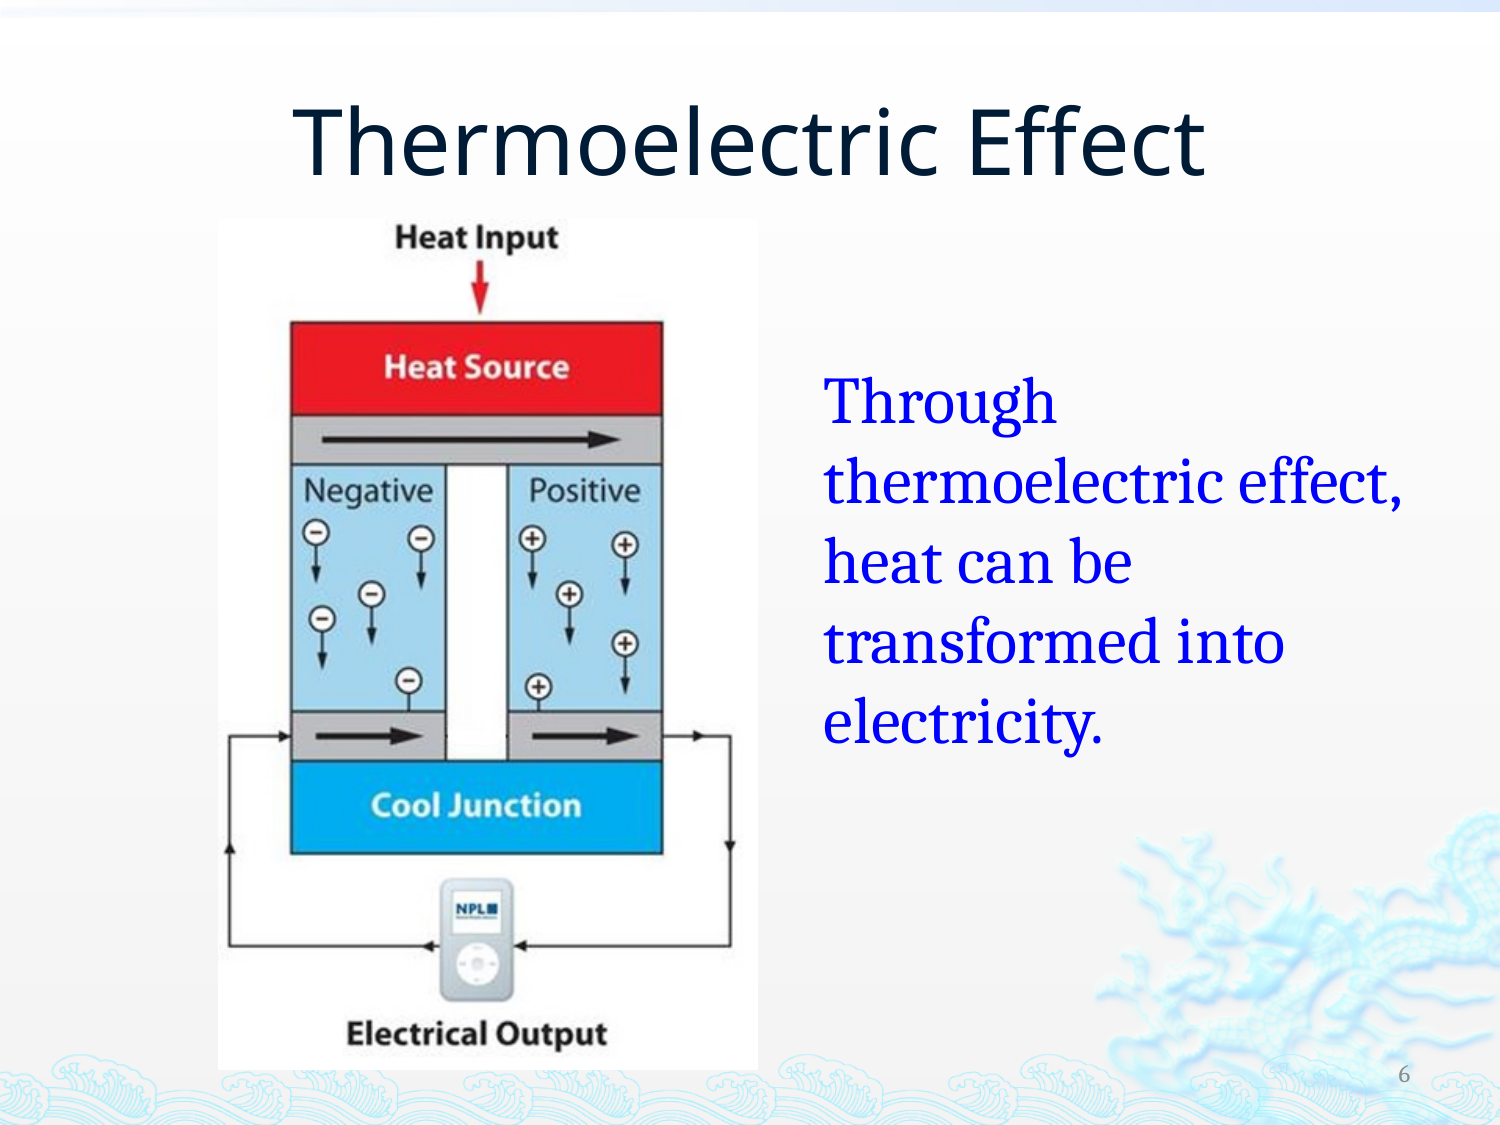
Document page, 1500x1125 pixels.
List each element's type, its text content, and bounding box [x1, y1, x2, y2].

text_box Through thermoelectric effect, heat can be transformed into electricity. [809, 349, 1459, 765]
picture [217, 219, 758, 1071]
title Thermoelectric Effect [75, 45, 1425, 233]
slide_number 6 [1074, 1042, 1425, 1103]
